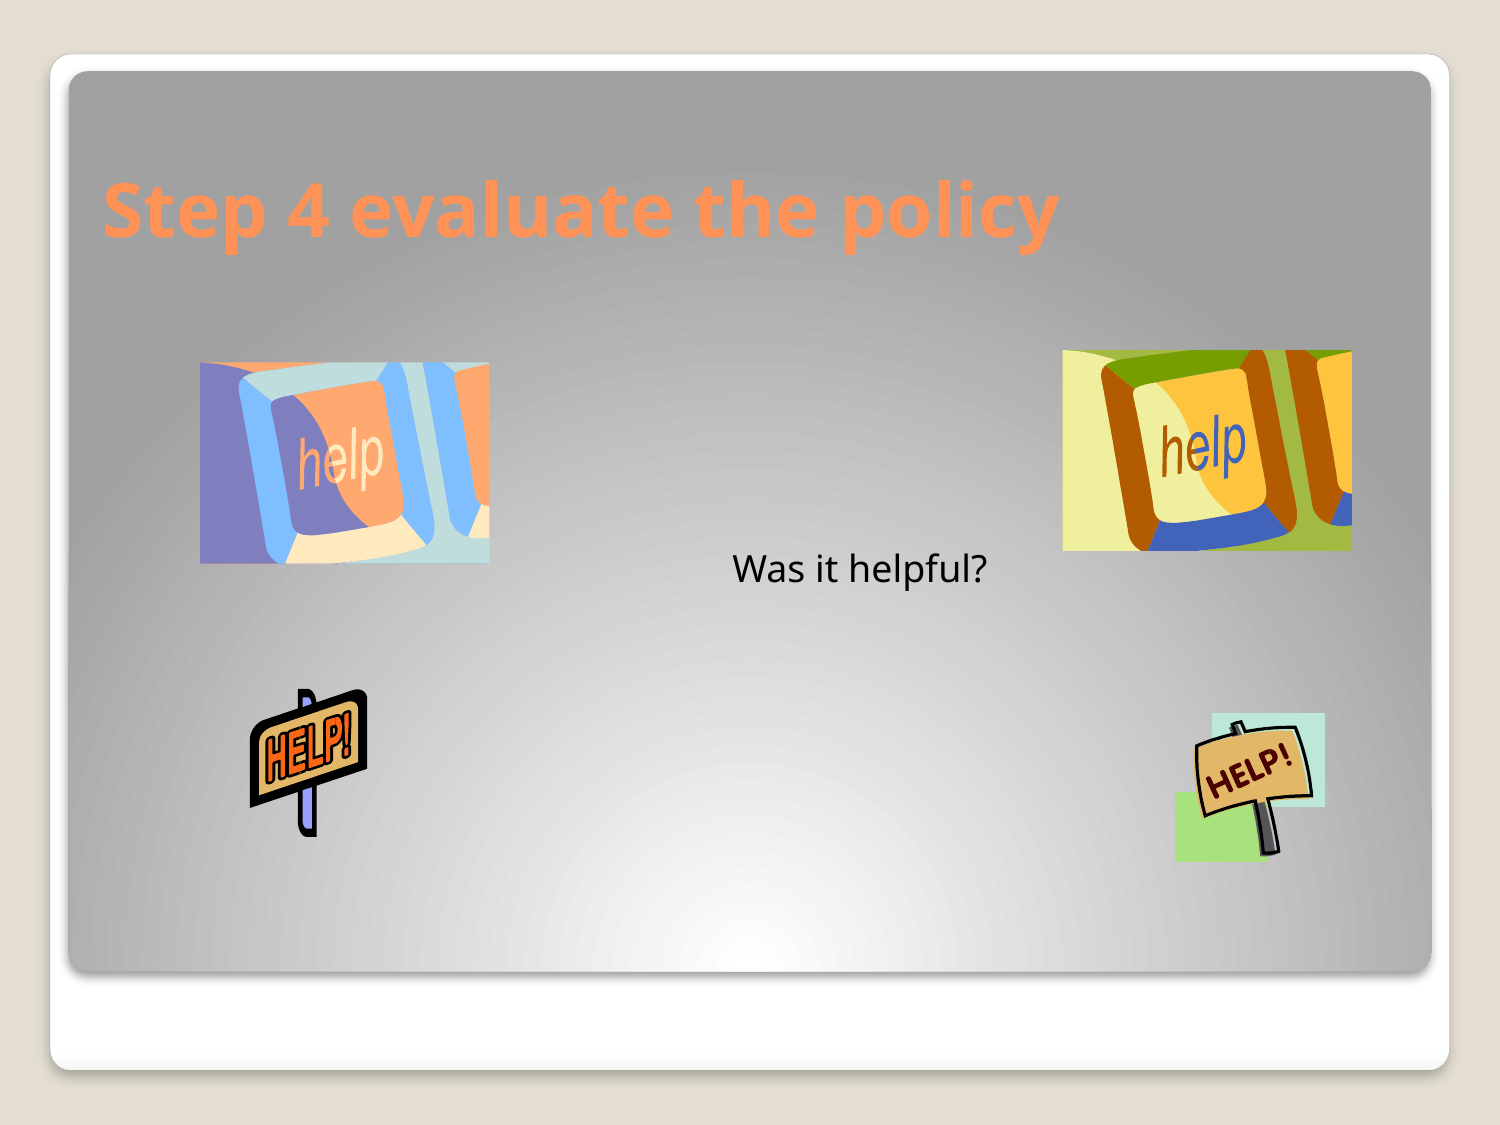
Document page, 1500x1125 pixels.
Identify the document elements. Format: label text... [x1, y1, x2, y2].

picture [1062, 349, 1353, 552]
text_box Was it helpful? [717, 537, 1003, 598]
picture [249, 687, 368, 838]
picture [199, 362, 490, 564]
picture [1174, 712, 1326, 863]
title Step 4 evaluate the policy [87, 87, 1430, 260]
